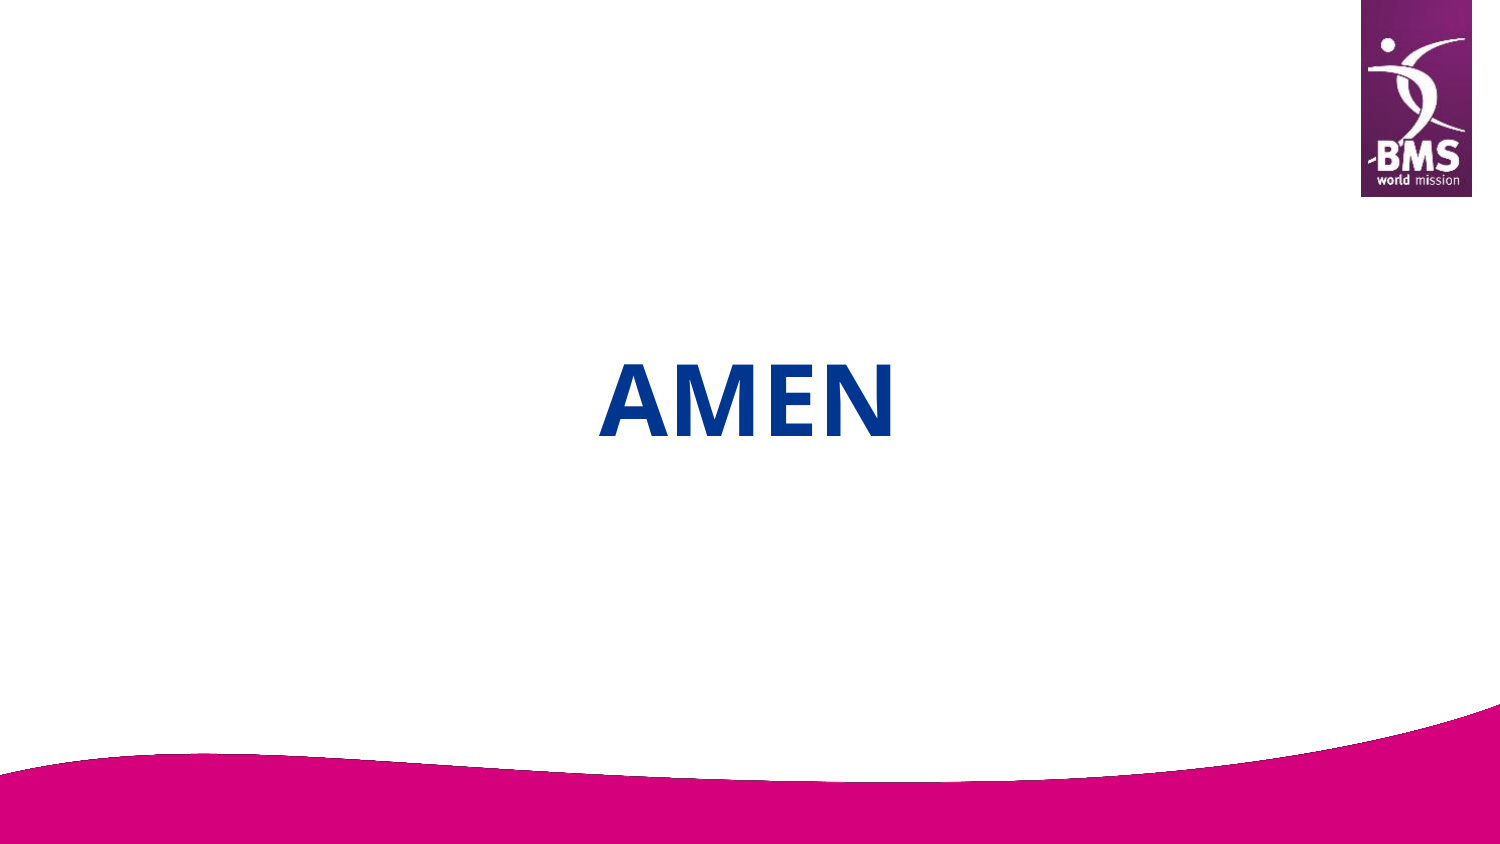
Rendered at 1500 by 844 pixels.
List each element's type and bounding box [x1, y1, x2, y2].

text_box [0, 0, 1500, 844]
